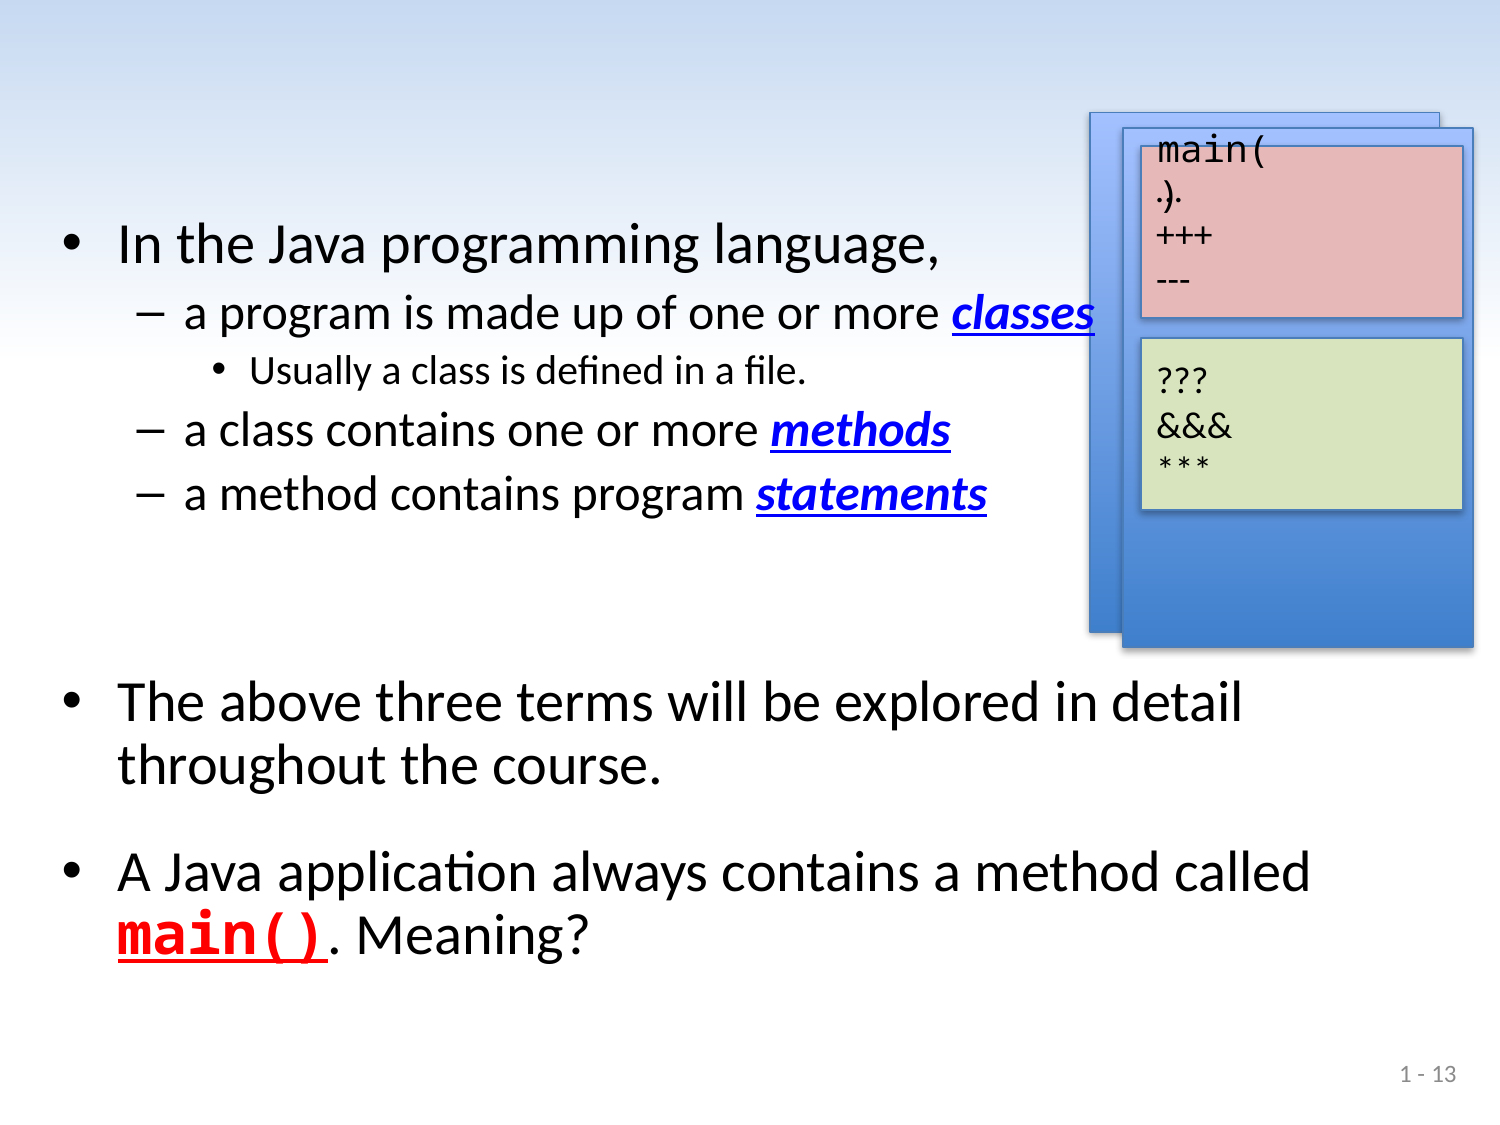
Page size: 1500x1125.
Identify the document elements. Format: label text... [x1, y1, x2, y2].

text_box … +++ --- [1140, 145, 1464, 319]
text_box [1089, 112, 1440, 205]
text_box ??? &&& *** [1140, 337, 1464, 511]
text_box main() [1142, 117, 1303, 222]
text_box [1122, 127, 1474, 648]
list In the Java programming language, a program is made up of one or more classes Usually a class is defined in a file. a class contains one or more methods a method contains program statements The above three terms will be explored in detail throughout the course. A Java application always contains a method called main(). Meaning? [46, 205, 1473, 1043]
slide_number 1 - 13 [1121, 1042, 1472, 1103]
